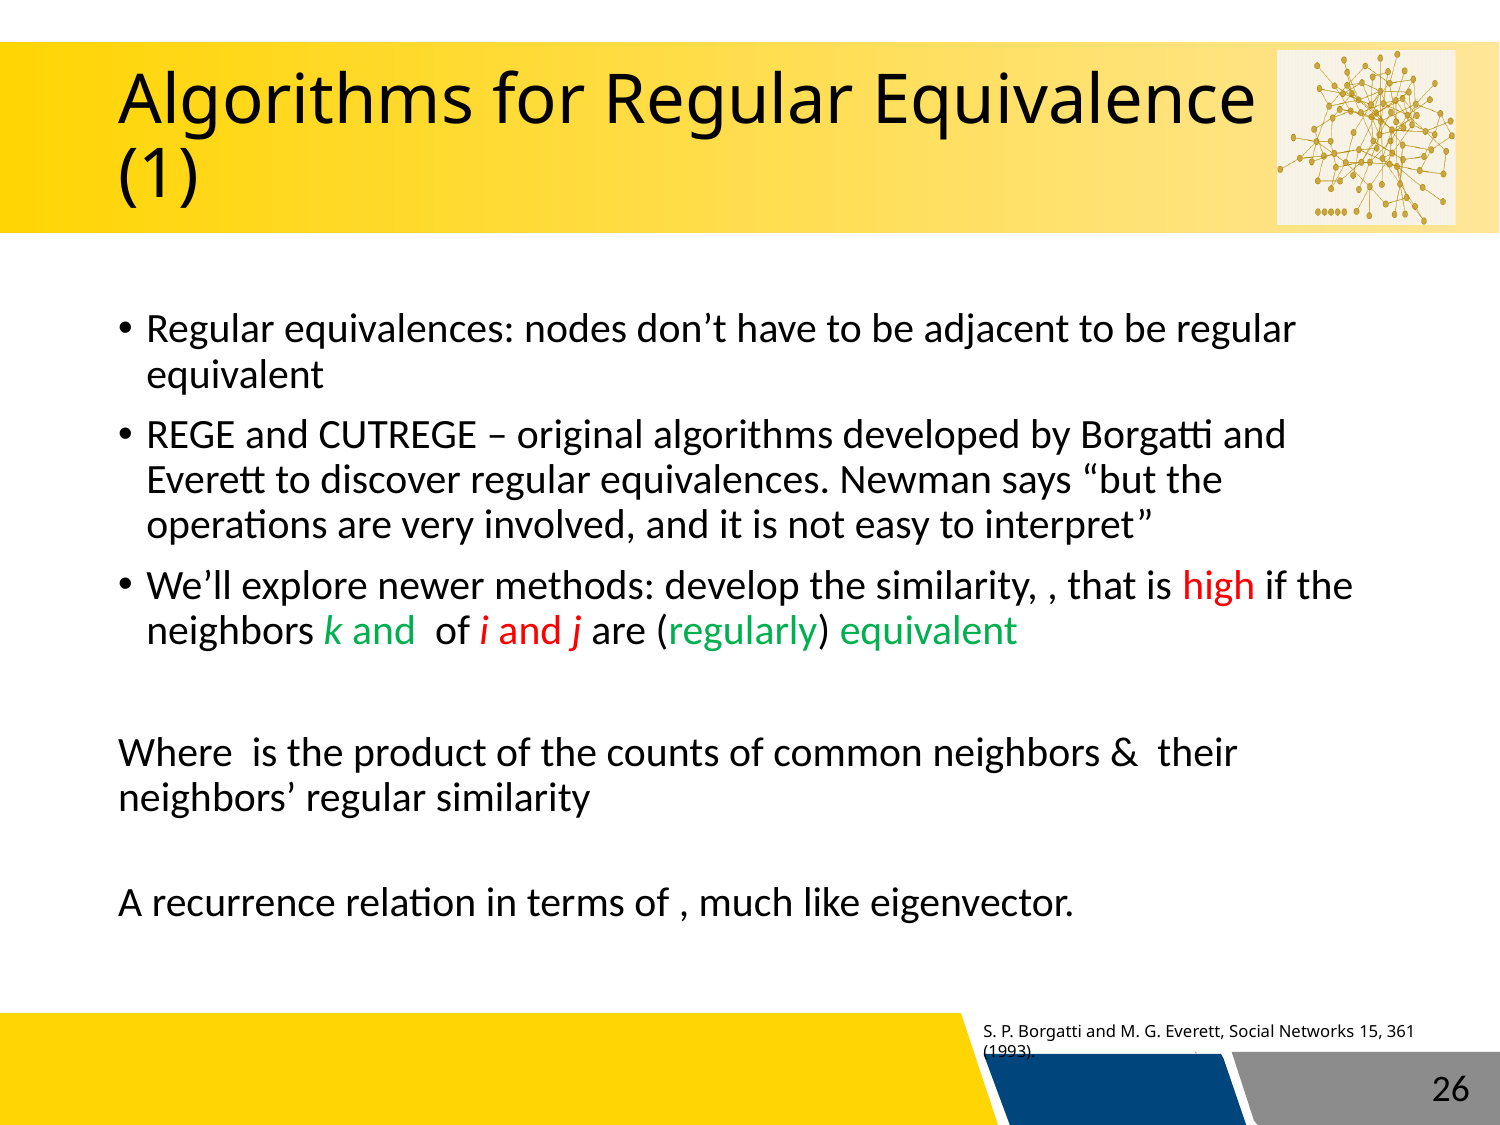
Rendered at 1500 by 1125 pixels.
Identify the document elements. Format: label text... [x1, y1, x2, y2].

text_box S. P. Borgatti and M. G. Everett, Social Networks 15, 361 (1993). [968, 1013, 1444, 1068]
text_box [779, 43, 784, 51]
slide_number 26 [1417, 1057, 1491, 1117]
text_box [328, 43, 333, 51]
title Algorithms for Regular Equivalence (1) [103, 51, 1275, 225]
